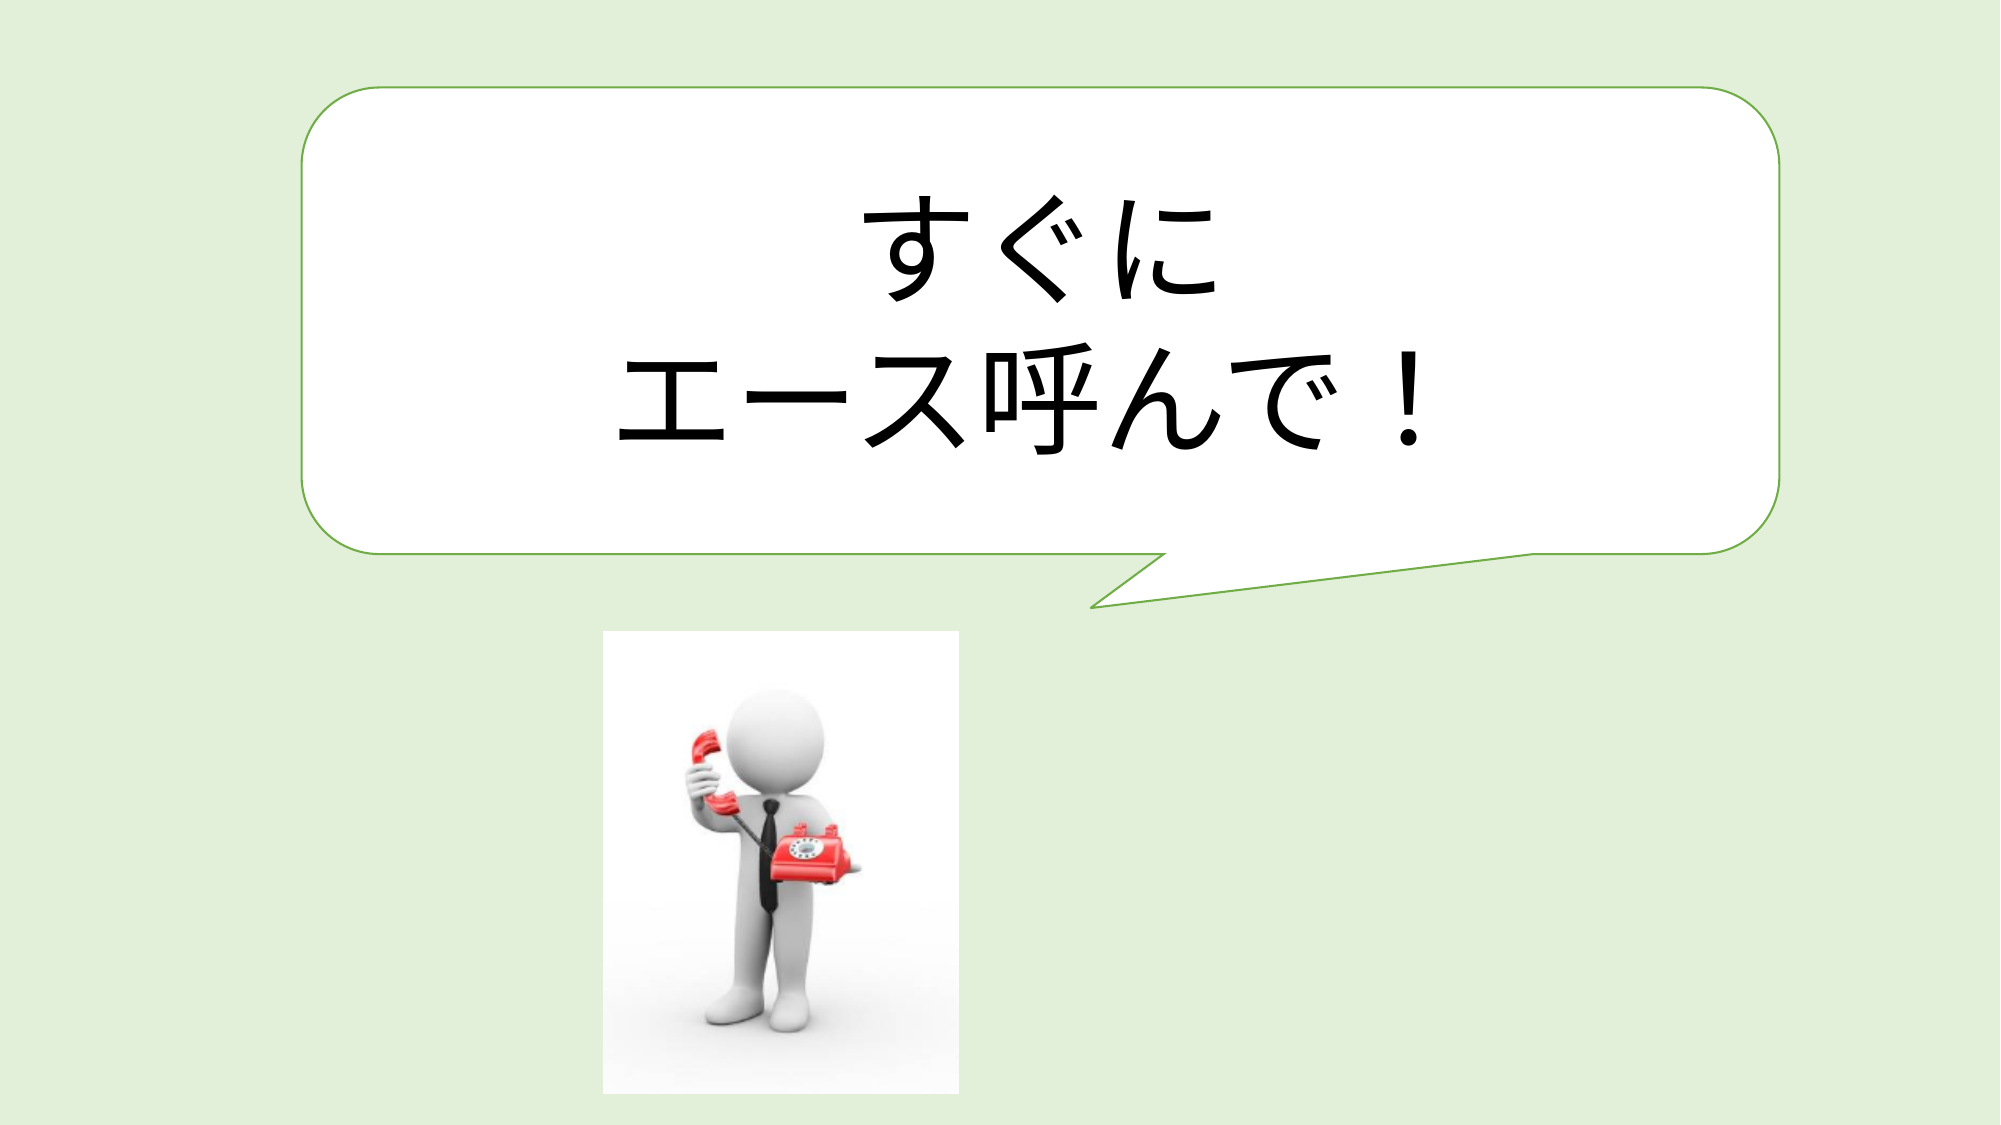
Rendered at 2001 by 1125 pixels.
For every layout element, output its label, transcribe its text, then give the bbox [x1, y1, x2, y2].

picture [603, 631, 959, 1094]
text_box すぐに エース呼んで！ [300, 86, 1781, 610]
